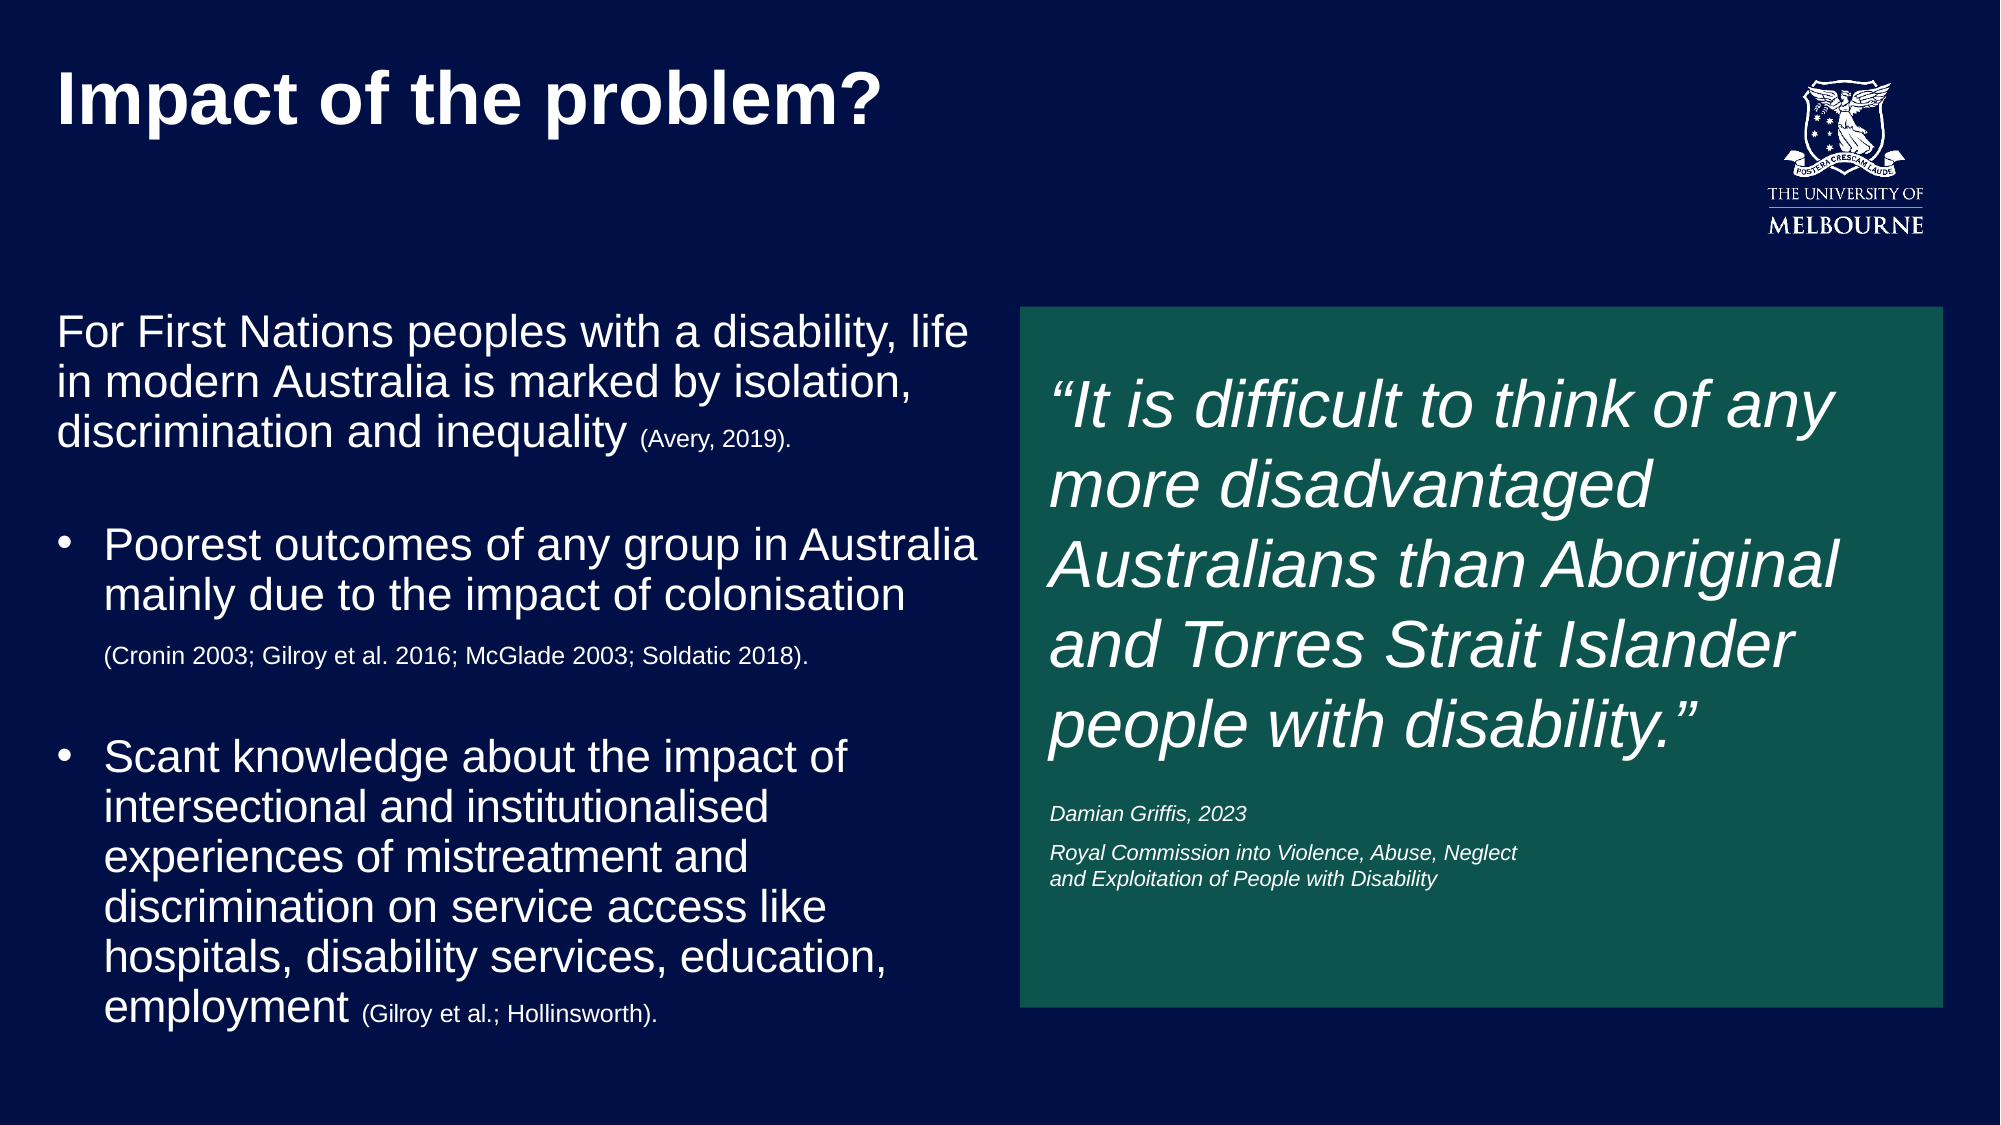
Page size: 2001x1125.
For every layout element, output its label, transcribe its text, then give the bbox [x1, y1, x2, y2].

picture [1744, 56, 1946, 257]
text_box For First Nations peoples with a disability, life in modern Australia is marked by isolation, discrimination and inequality (Avery, 2019). Poorest outcomes of any group in Australia mainly due to the impact of colonisation (Cronin 2003; Gilroy et al. 2016; McGlade 2003; Soldatic 2018). Scant knowledge about the impact of intersectional and institutionalised experiences of mistreatment and discrimination on service access like hospitals, disability services, education, employment (Gilroy et al.; Hollinsworth). [56, 306, 980, 1008]
title Impact of the problem? [56, 56, 1648, 144]
text_box “It is difficult to think of any more disadvantaged Australians than Aboriginal and Torres Strait Islander people with disability.” Damian Griffis, 2023 Royal Commission into Violence, Abuse, Neglect and Exploitation of People with Disability [1020, 306, 1944, 1008]
